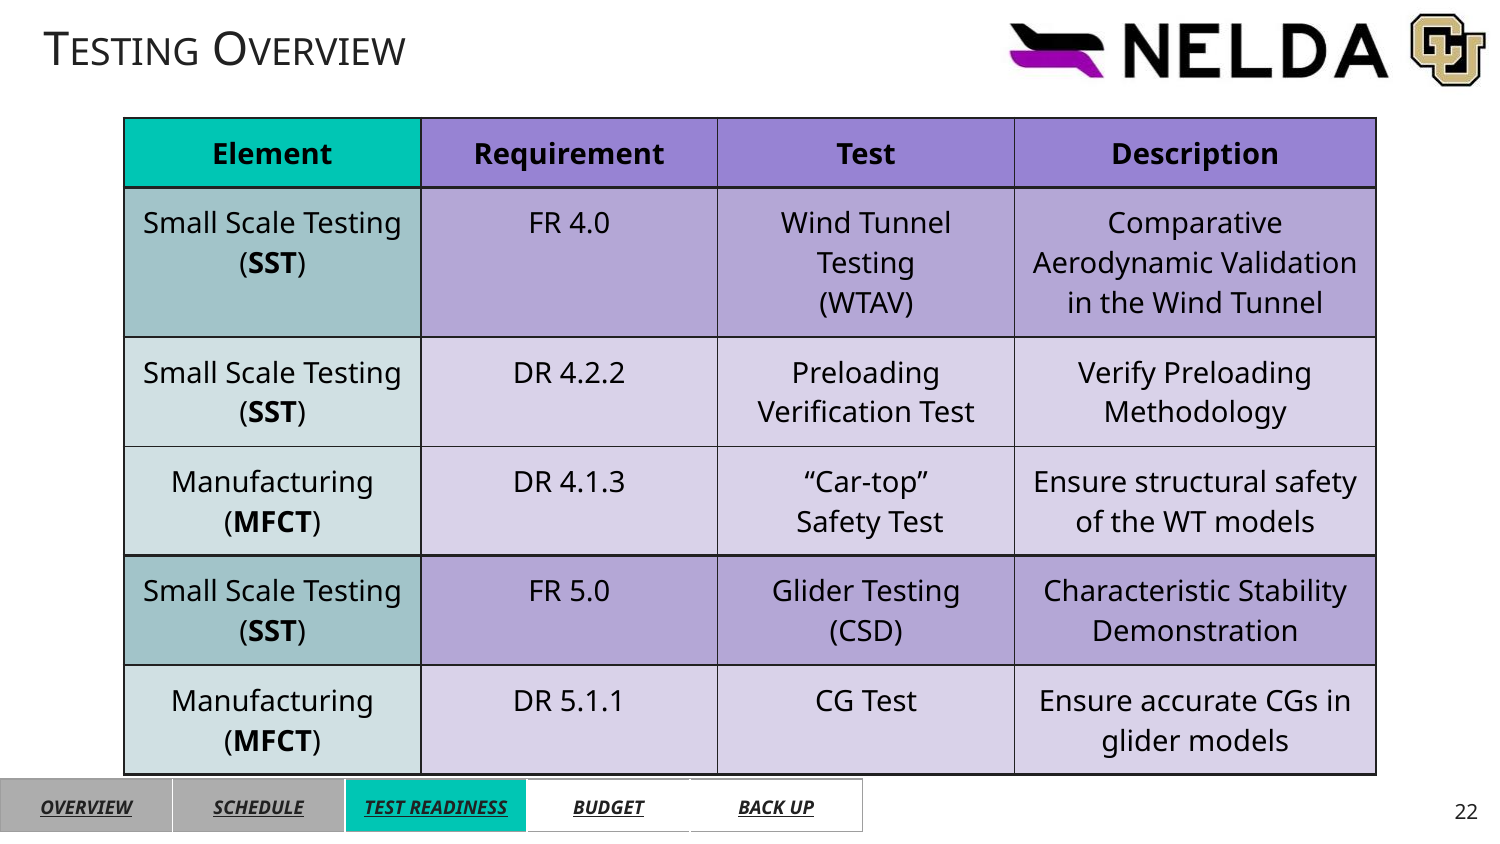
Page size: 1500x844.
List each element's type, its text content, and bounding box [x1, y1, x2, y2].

table_cell CG Test [718, 666, 1014, 773]
table_header Requirement [422, 119, 717, 186]
table_cell “Car-top” Safety Test [718, 447, 1014, 554]
table_header SCHEDULE [173, 780, 344, 831]
table_cell FR 4.0 [422, 189, 717, 336]
table_cell Small Scale Testing (SST) [125, 338, 420, 446]
table_header Element [125, 119, 420, 186]
table_cell DR 5.1.1 [422, 666, 717, 773]
table_cell Comparative Aerodynamic Validation in the Wind Tunnel [1015, 189, 1375, 336]
table_cell Wind Tunnel Testing (WTAV) [718, 189, 1014, 336]
table_header BUDGET [528, 780, 689, 831]
table_cell Manufacturing (MFCT) [125, 666, 420, 773]
table_cell Verify Preloading Methodology [1015, 338, 1375, 446]
slide_number 22 [1432, 779, 1500, 844]
table_cell Preloading Verification Test [718, 338, 1014, 446]
table_cell Ensure accurate CGs in glider models [1015, 666, 1375, 773]
table_header TEST READINESS [346, 780, 526, 831]
table_cell Characteristic Stability Demonstration [1015, 557, 1375, 664]
table_cell DR 4.2.2 [422, 338, 717, 446]
title TESTING OVERVIEW [0, 0, 1295, 94]
table_header OVERVIEW [1, 780, 172, 831]
table_cell DR 4.1.3 [422, 447, 717, 554]
table_header BACK UP [691, 780, 862, 831]
table_header Test [718, 119, 1014, 186]
picture [0, 0, 1500, 844]
table_cell Small Scale Testing (SST) [125, 557, 420, 664]
table_cell Glider Testing (CSD) [718, 557, 1014, 664]
table_header Description [1015, 119, 1375, 186]
table_cell Ensure structural safety of the WT models [1015, 447, 1375, 554]
table_cell Manufacturing (MFCT) [125, 447, 420, 554]
table_cell FR 5.0 [422, 557, 717, 664]
table_cell Small Scale Testing (SST) [125, 189, 420, 336]
